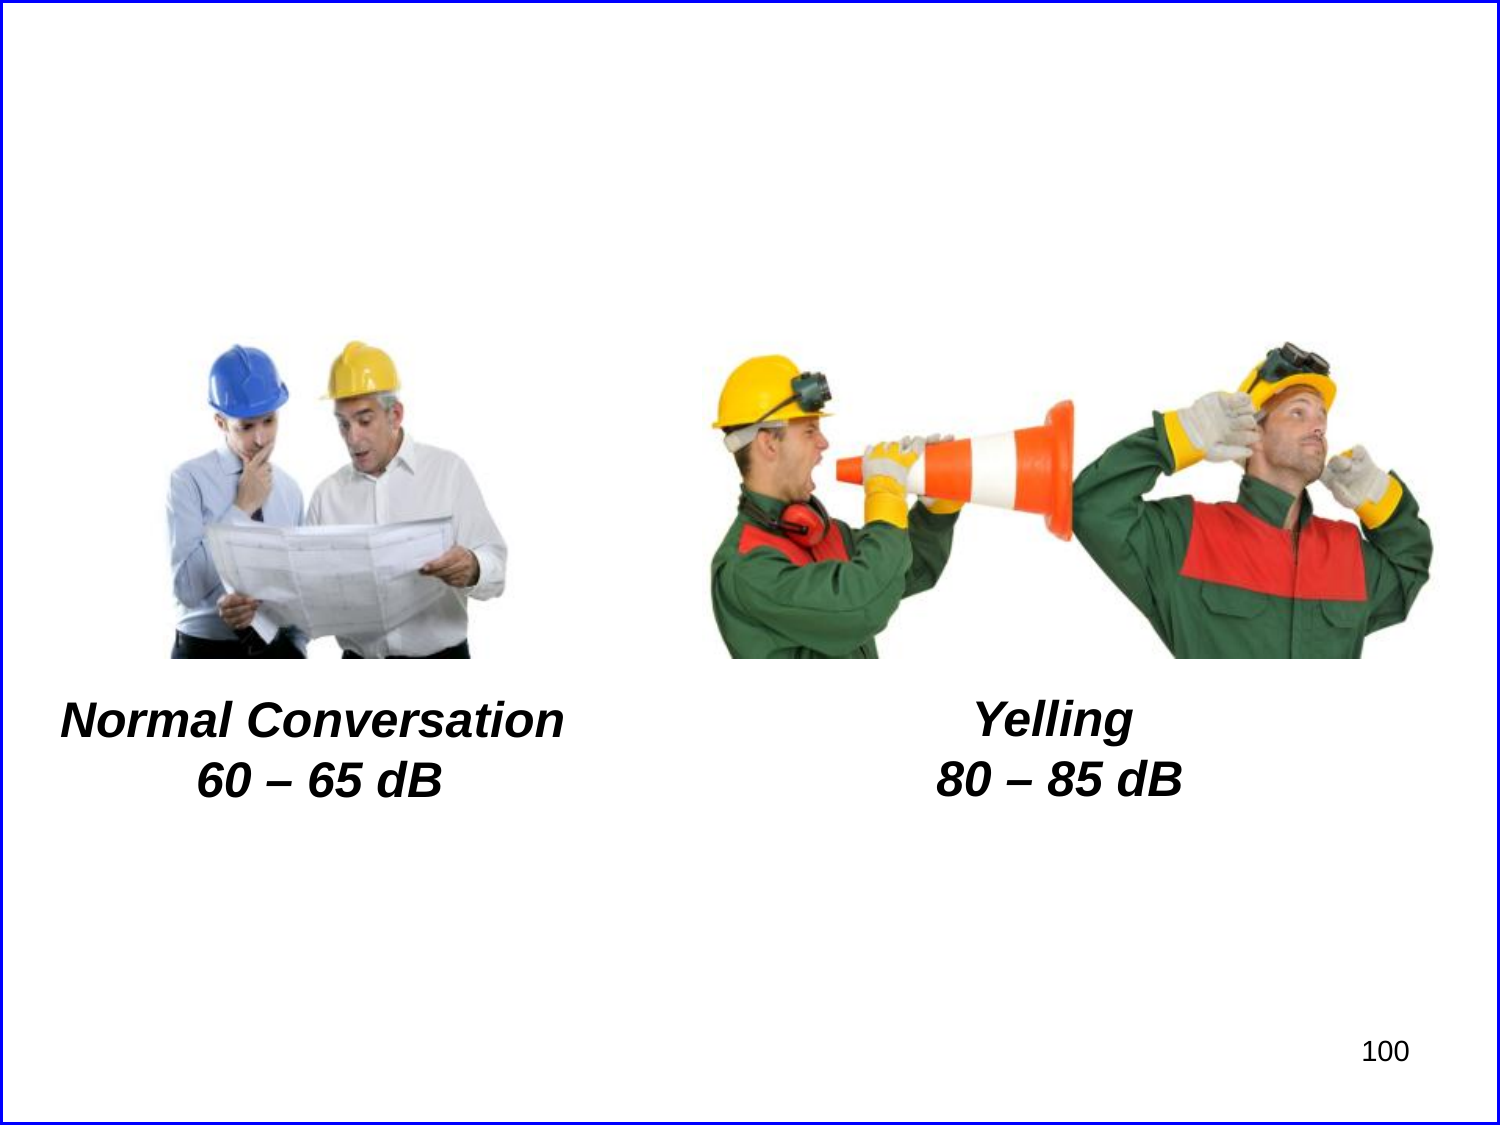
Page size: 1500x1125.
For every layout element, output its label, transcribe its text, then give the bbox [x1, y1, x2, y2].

slide_number 100 [1074, 1024, 1426, 1103]
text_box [5, 311, 1440, 765]
